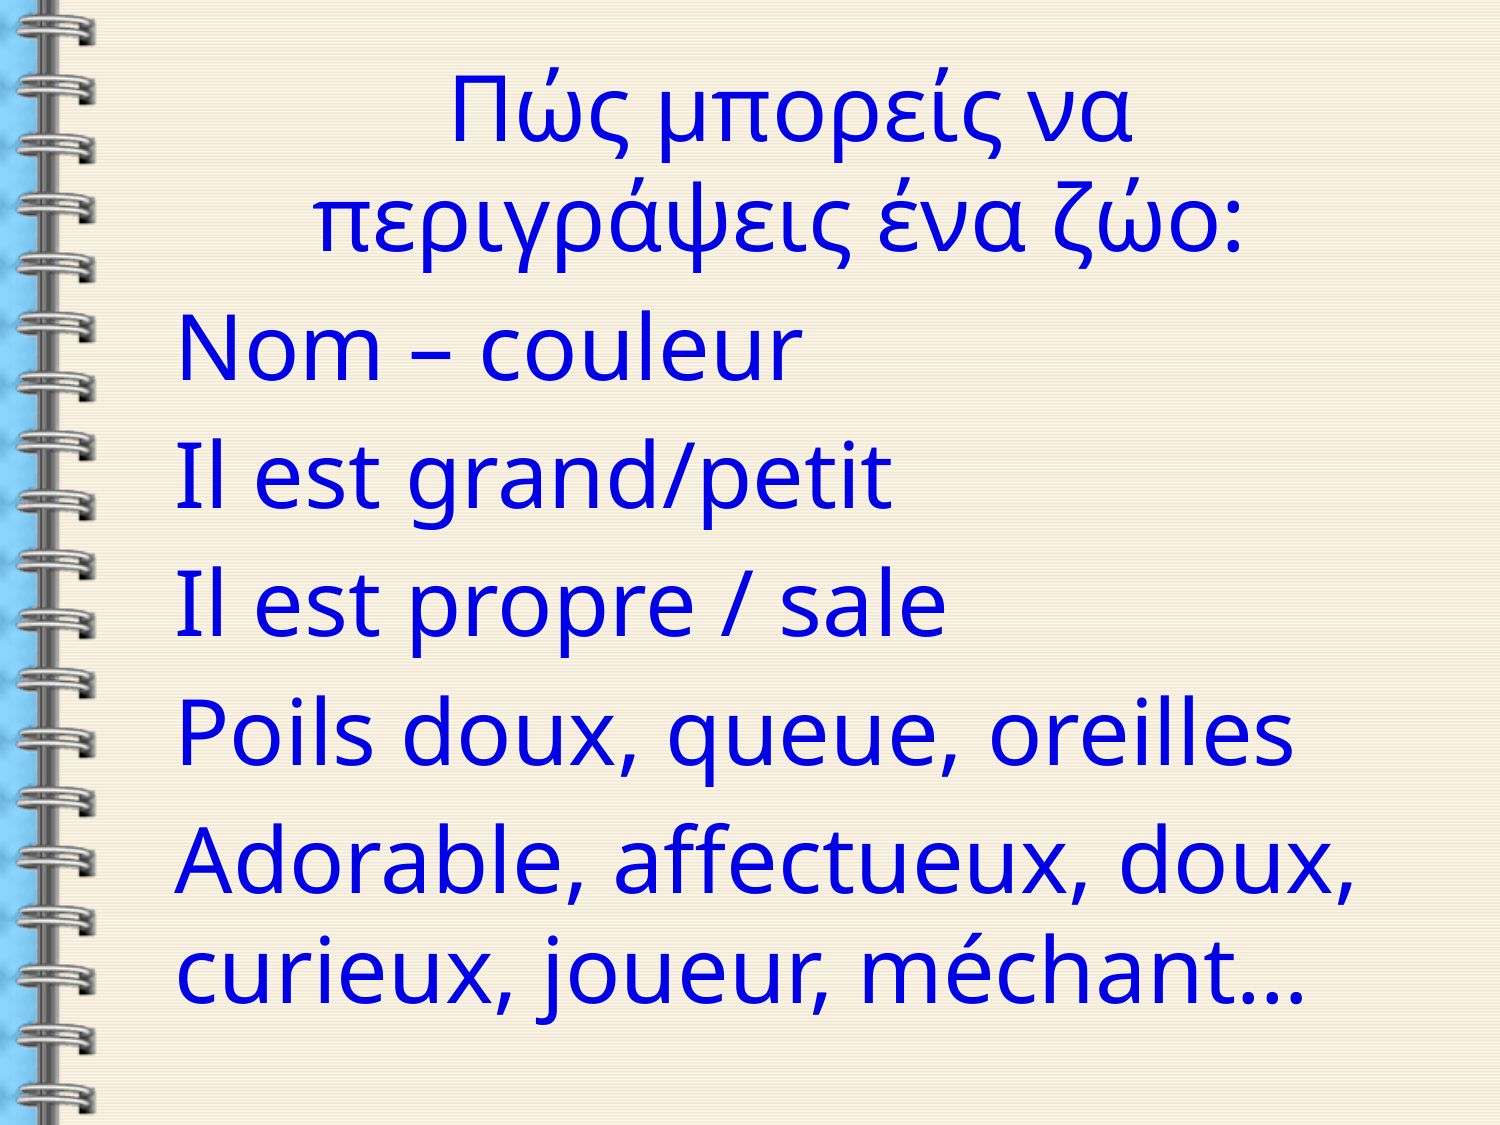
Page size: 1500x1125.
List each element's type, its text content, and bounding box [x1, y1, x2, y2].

subtitle Πώς μπορείς να περιγράψεις ένα ζώο: Nom – couleur Il est grand/petit Il est propre / sale Poils doux, queue, oreilles Adorable, affectueux, doux, curieux, joueur, méchant… [159, 42, 1424, 1059]
picture [0, 0, 1500, 1125]
